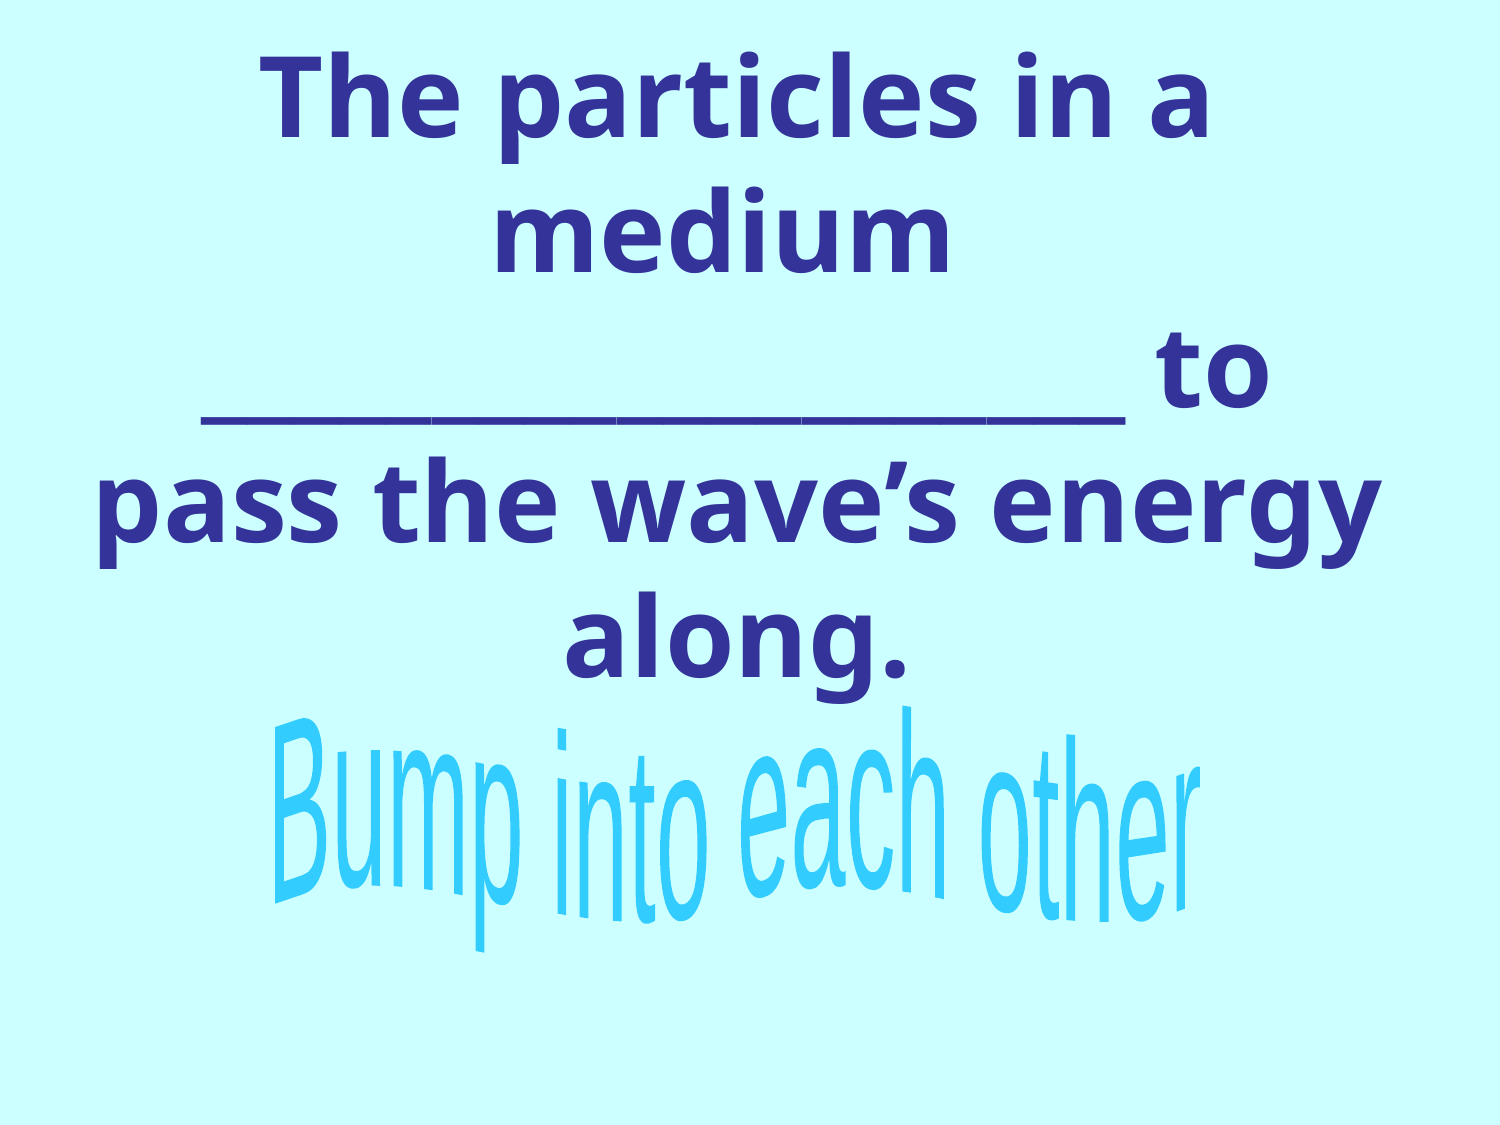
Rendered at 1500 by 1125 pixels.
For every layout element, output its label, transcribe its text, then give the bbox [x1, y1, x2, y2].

title The particles in a medium ____________________ to pass the wave’s energy along. [62, 75, 1413, 650]
